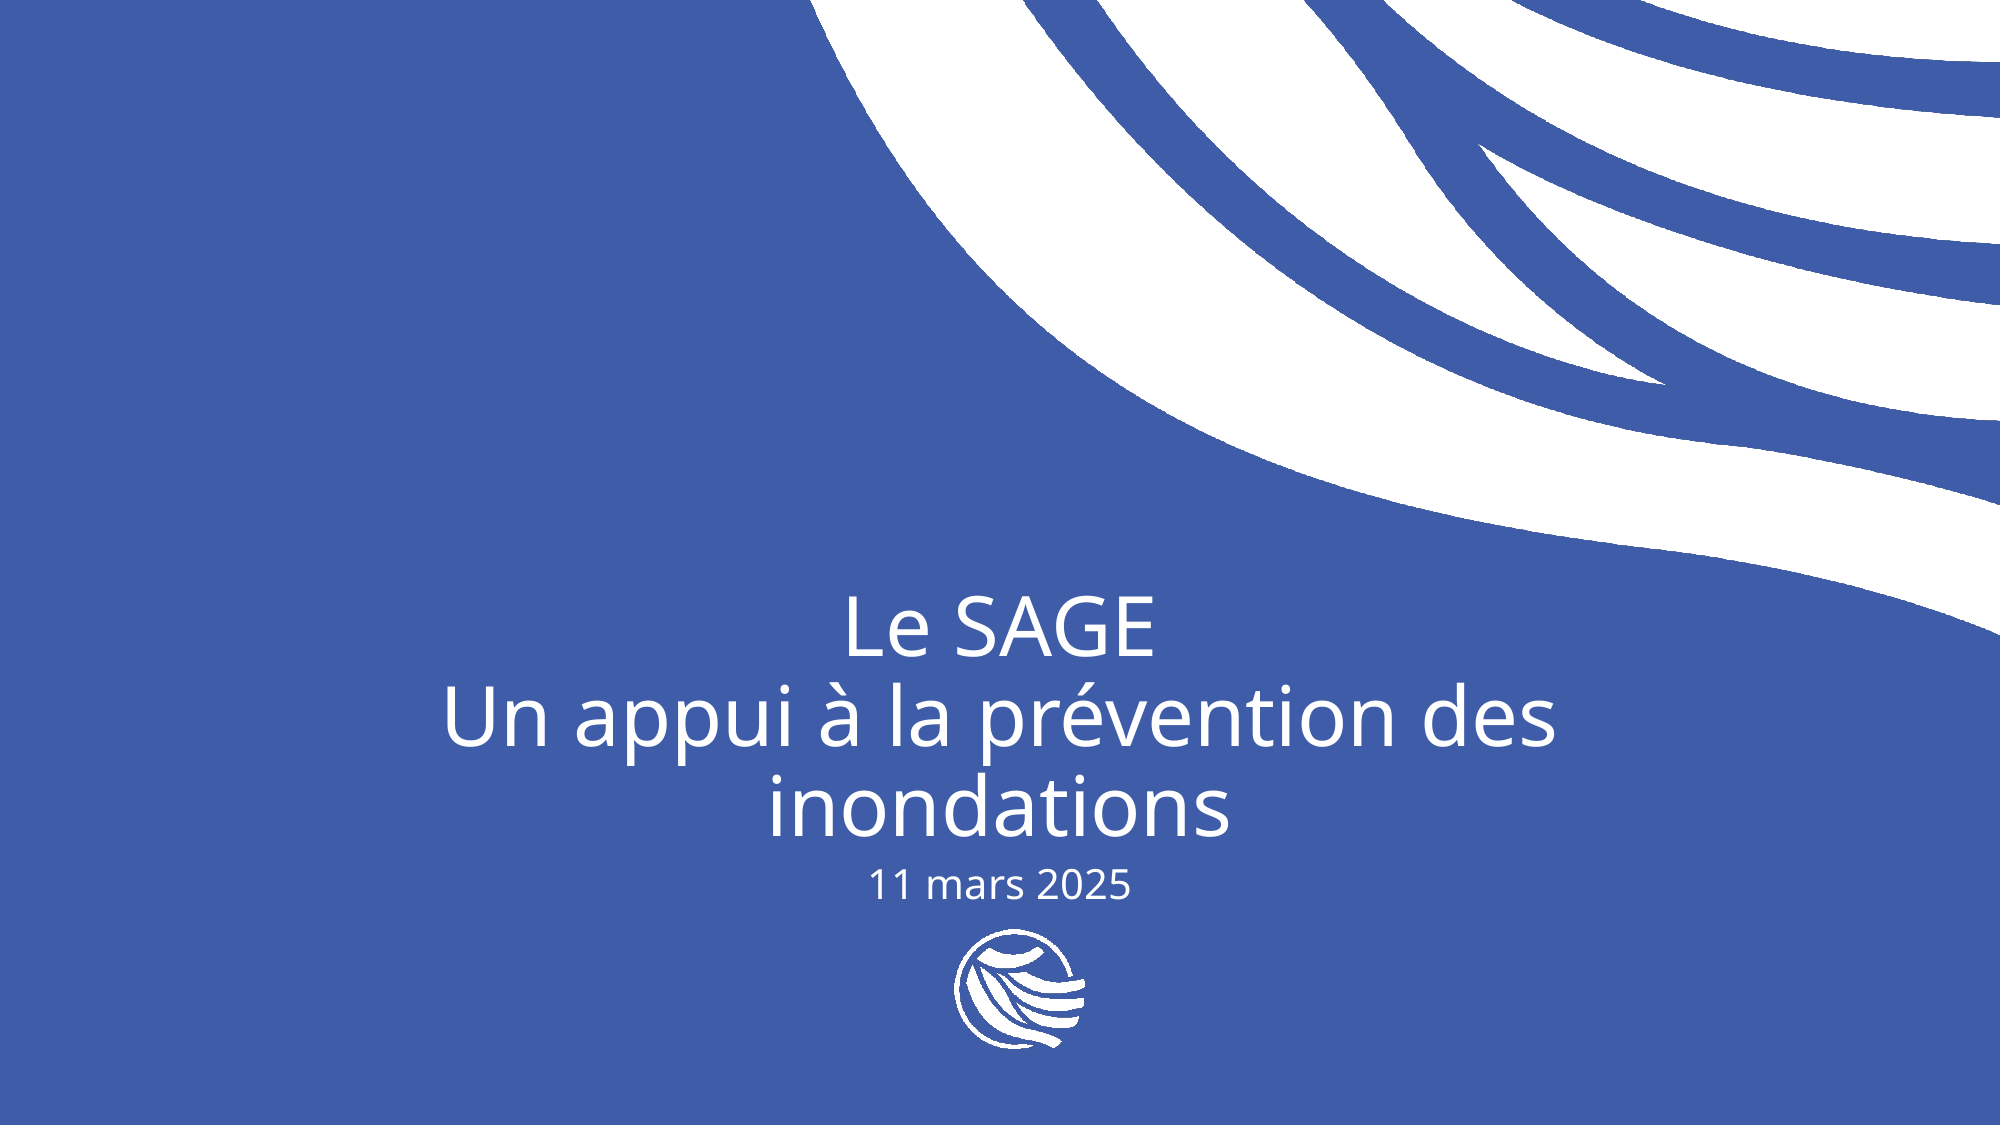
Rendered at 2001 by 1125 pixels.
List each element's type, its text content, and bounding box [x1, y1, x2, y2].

picture [954, 944, 1085, 1049]
title Le SAGE Un appui à la prévention des inondations [219, 583, 1781, 856]
list 11 mars 2025 [249, 855, 1750, 944]
picture [736, 0, 2000, 676]
